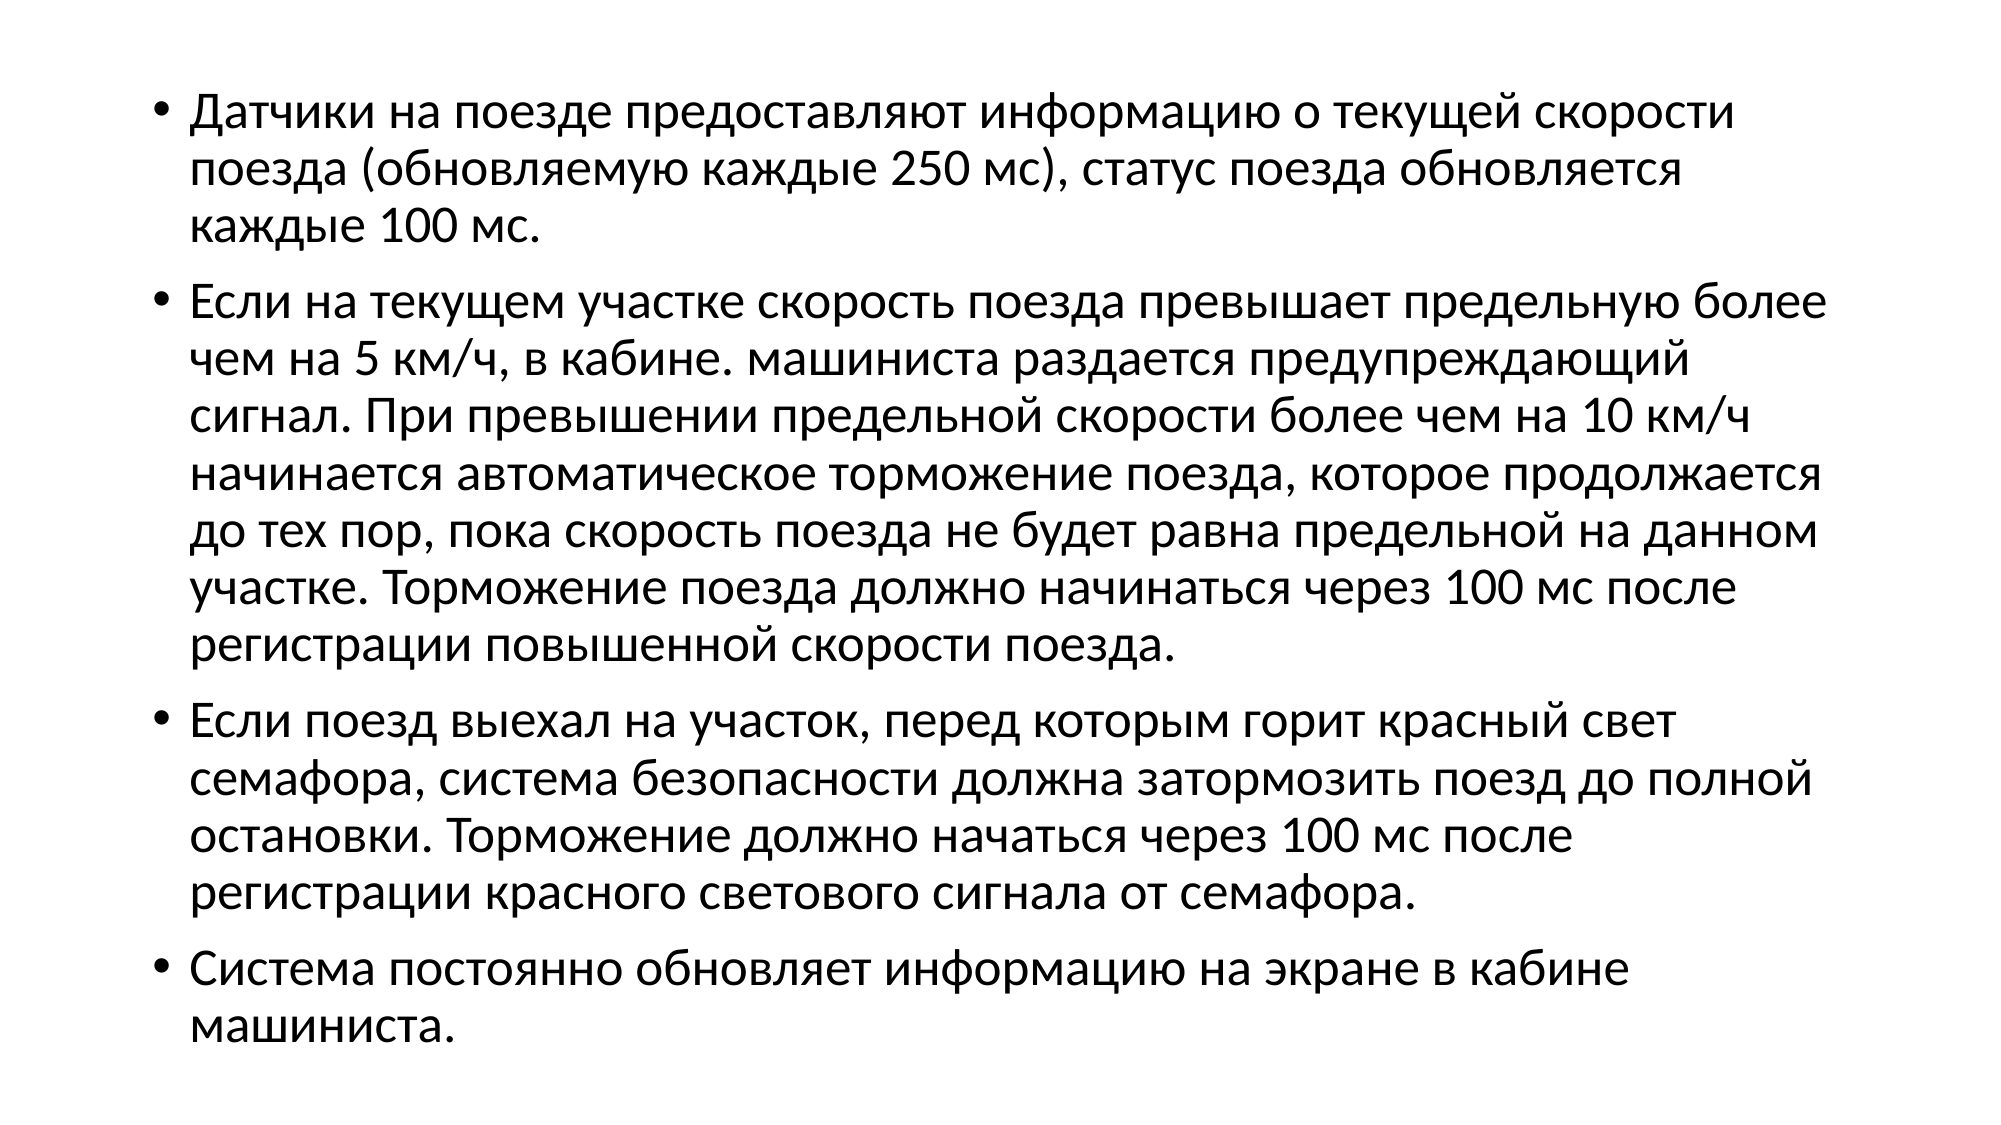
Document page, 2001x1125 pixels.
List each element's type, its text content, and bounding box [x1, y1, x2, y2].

list Датчики на поезде предоставляют информацию о текущей скорости поезда (обновляемую каждые 250 мс), статус поезда обновляется каждые 100 мс. Если на текущем участке скорость поезда превышает предельную более чем на 5 км/ч, в кабине. машиниста раздается предупреждающий сигнал. При превышении предельной скорости более чем на 10 км/ч начинается автоматическое торможение поезда, которое продолжается до тех пор, пока скорость поезда не будет равна предельной на данном участке. Торможение поезда должно начинаться через 100 мс после регистрации повышенной скорости поезда. Если поезд выехал на участок, перед которым горит красный свет семафора, система безопасности должна затормозить поезд до полной остановки. Торможение должно начаться через 100 мс после регистрации красного светового сигнала от семафора. Система постоянно обновляет информацию на экране в кабине машиниста. [137, 75, 1863, 1079]
